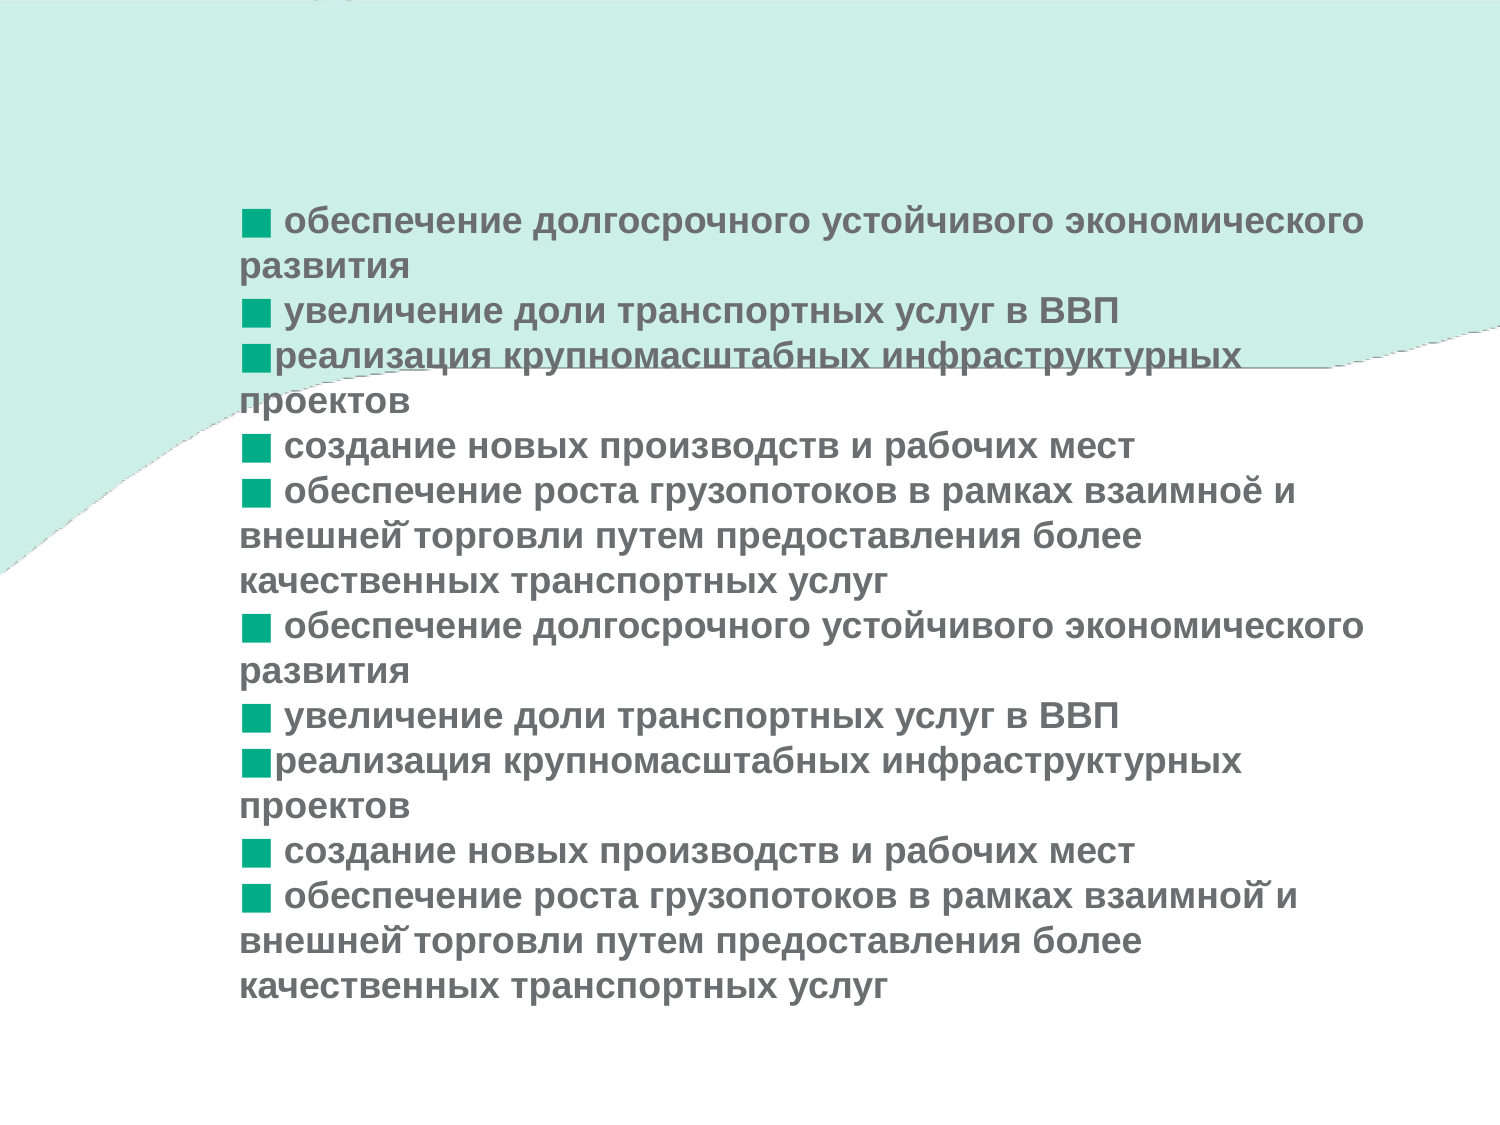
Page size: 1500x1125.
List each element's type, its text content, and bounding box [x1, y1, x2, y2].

text_box ■ обеспечение долгосрочного устойчивого экономического развития ■ увеличение доли транспортных услуг в ВВП ■реализация крупномасштабных инфраструктурных проектов ■ создание новых производств и рабочих мест ■ обеспечение роста грузопотоков в рамках взаимноӗ и внешней̆ торговли путем предоставления более качественных транспортных услуг ■ обеспечение долгосрочного устойчивого экономического развития ■ увеличение доли транспортных услуг в ВВП ■реализация крупномасштабных инфраструктурных проектов ■ создание новых производств и рабочих мест ■ обеспечение роста грузопотоков в рамках взаимной̆ и внешней̆ торговли путем предоставления более качественных транспортных услуг [224, 587, 1388, 1059]
picture [0, 0, 1500, 576]
